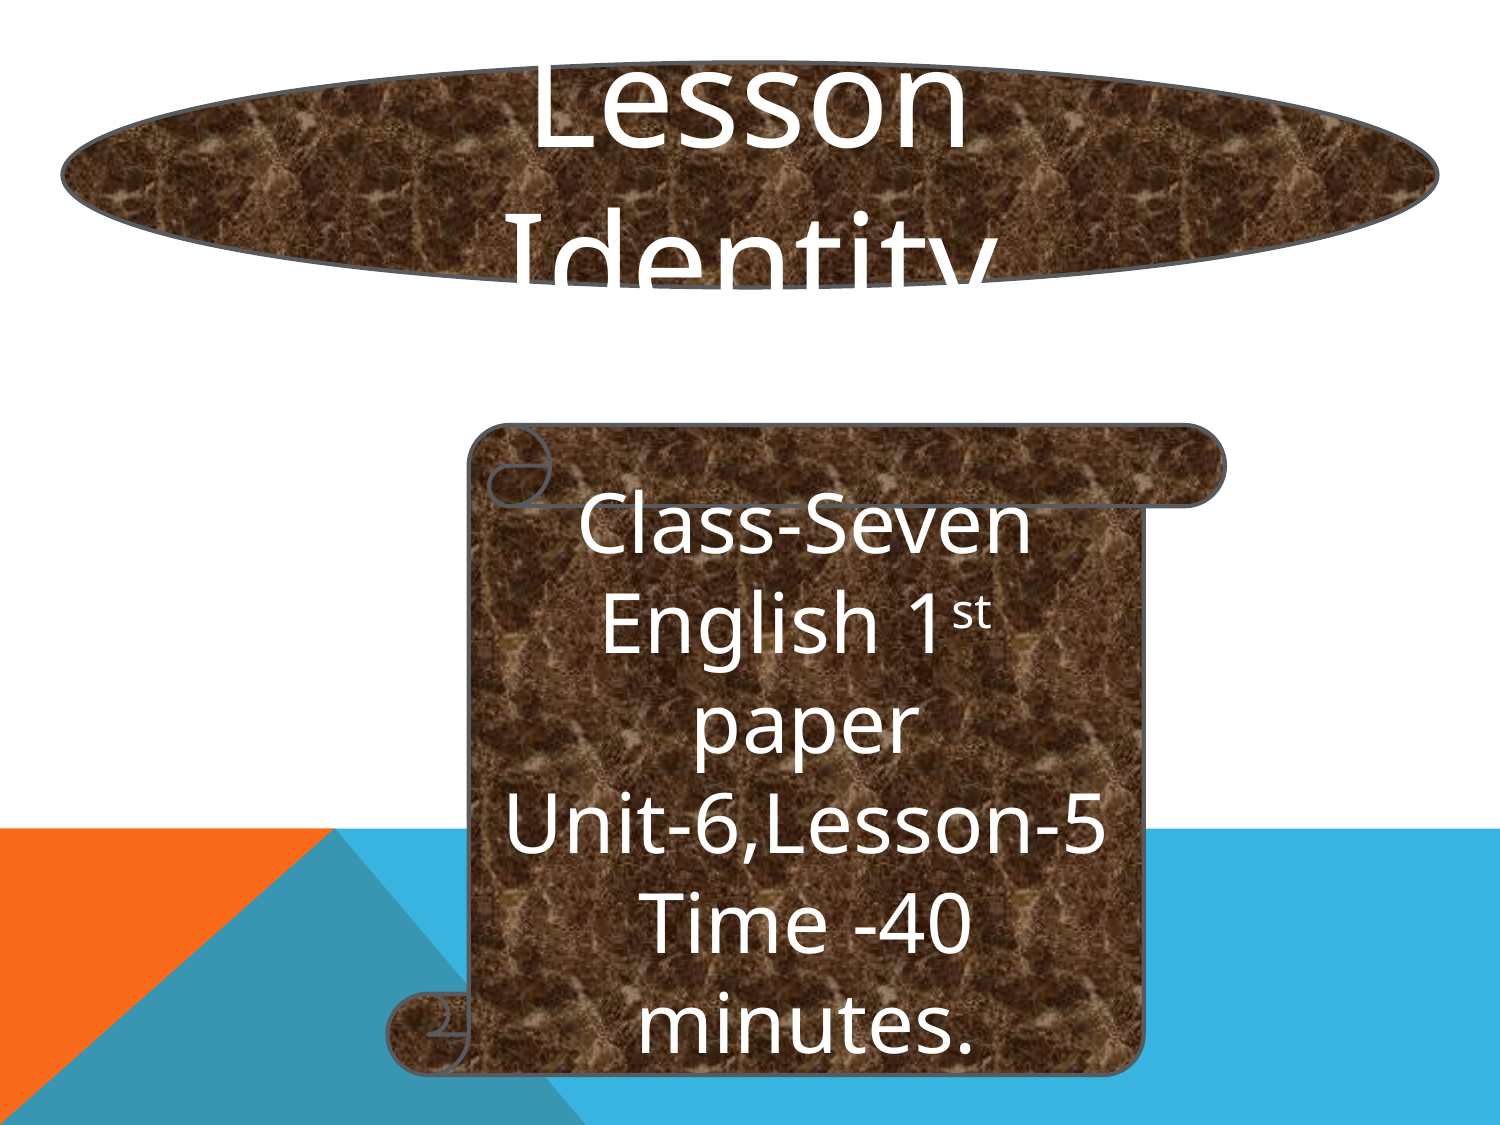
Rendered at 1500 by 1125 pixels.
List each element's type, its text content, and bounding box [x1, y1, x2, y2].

text_box Class-Seven English 1st paper Unit-6,Lesson-5 Time -40 minutes. [385, 422, 1228, 1078]
text_box Lesson Identity [60, 60, 1440, 290]
